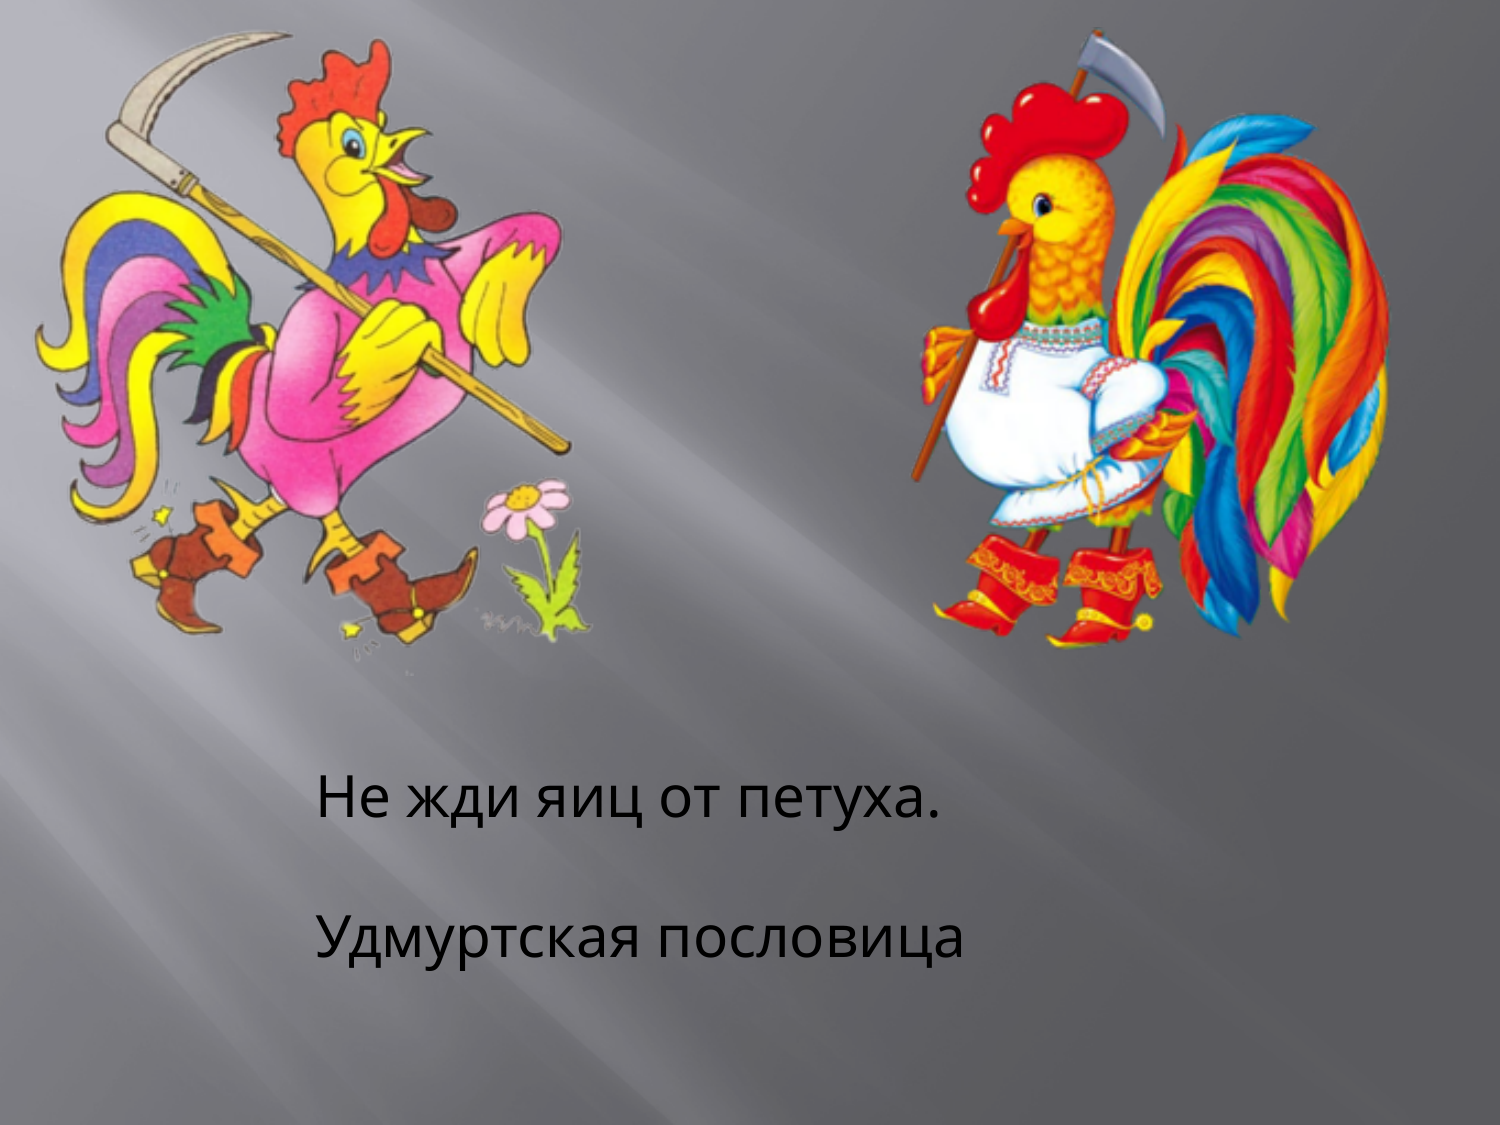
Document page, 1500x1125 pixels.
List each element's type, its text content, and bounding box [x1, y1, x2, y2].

text_box Не жди яиц от петуха. Удмуртская пословица [300, 751, 1341, 977]
picture [0, 16, 602, 676]
picture [891, 15, 1423, 676]
